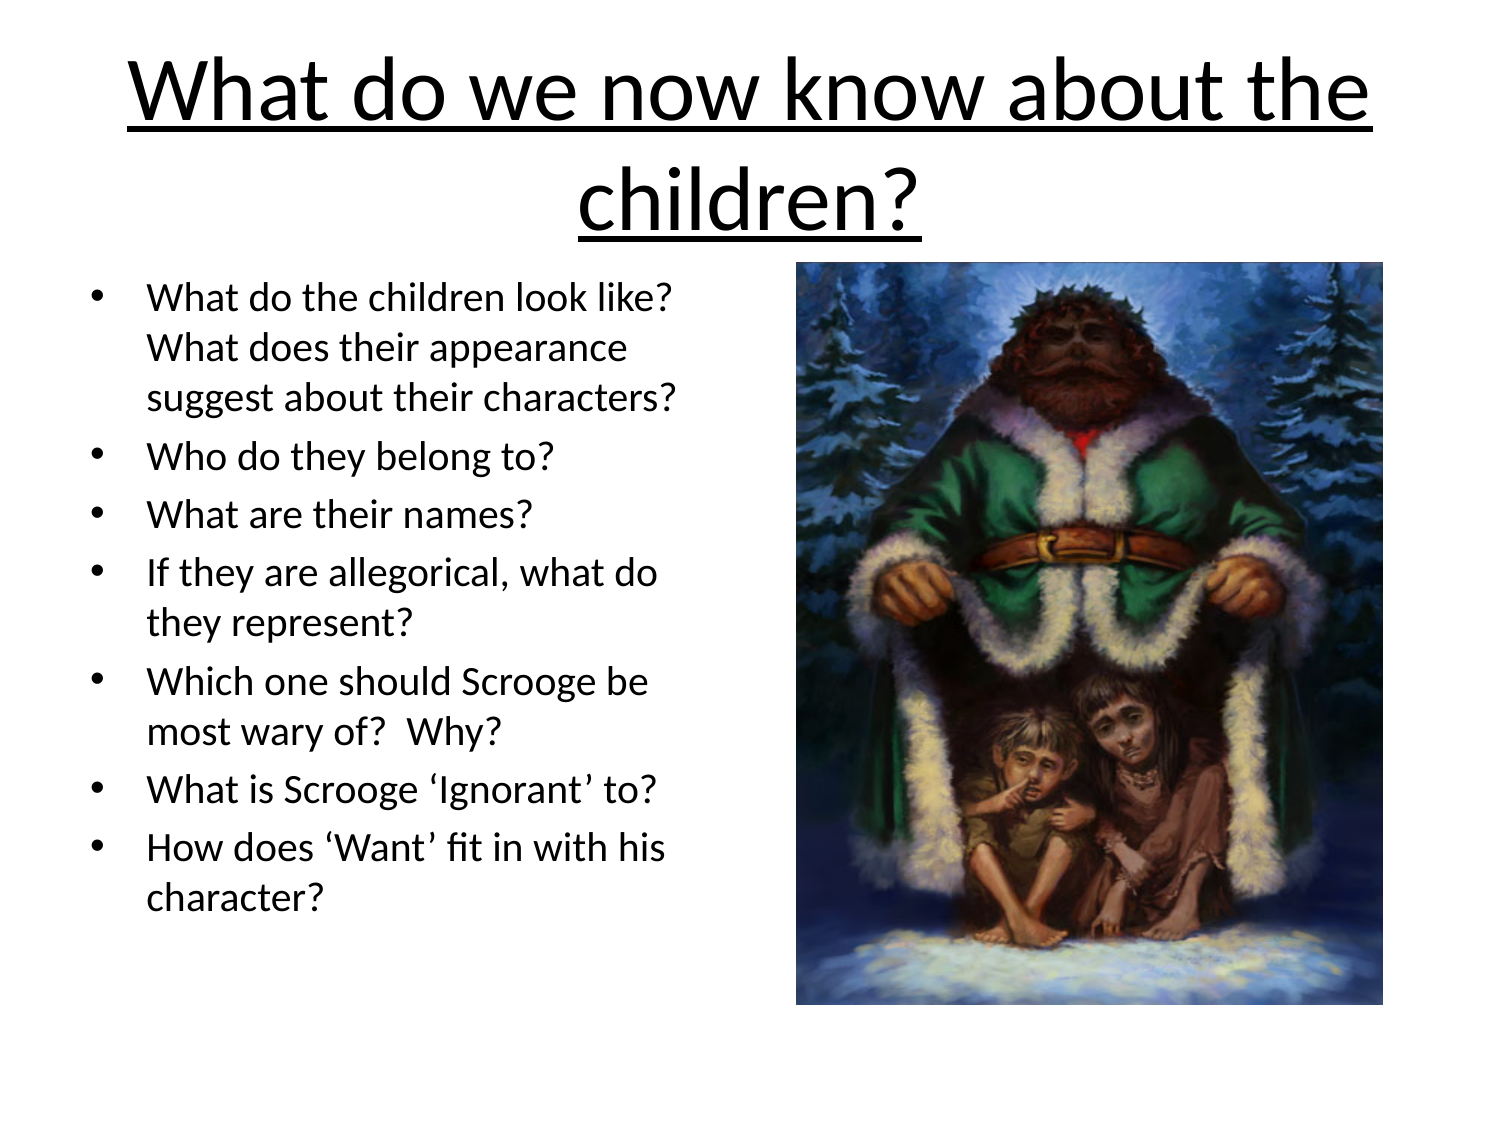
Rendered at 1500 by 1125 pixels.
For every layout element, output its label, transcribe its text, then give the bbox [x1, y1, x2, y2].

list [796, 262, 1383, 1006]
list What do the children look like? What does their appearance suggest about their characters? Who do they belong to? What are their names? If they are allegorical, what do they represent? Which one should Scrooge be most wary of? Why? What is Scrooge ‘Ignorant’ to? How does ‘Want’ fit in with his character? [75, 262, 738, 1079]
title What do we now know about the children? [75, 45, 1425, 233]
